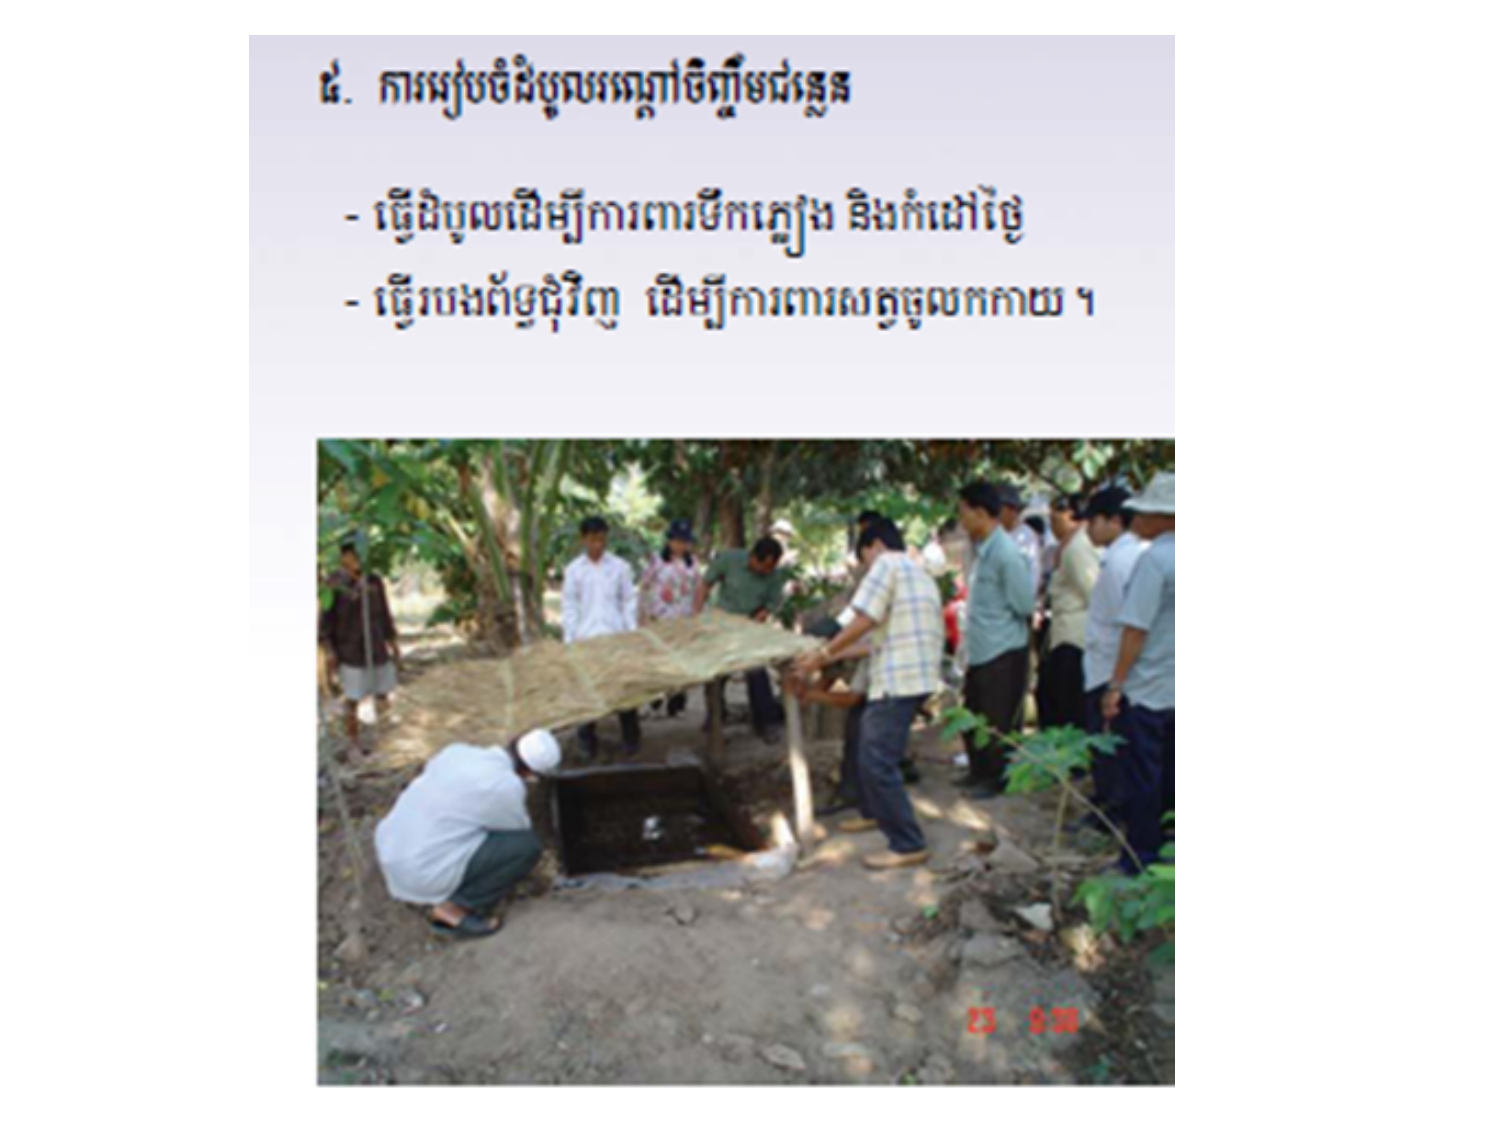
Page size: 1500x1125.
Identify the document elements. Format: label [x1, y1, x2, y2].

picture [249, 35, 1176, 1090]
